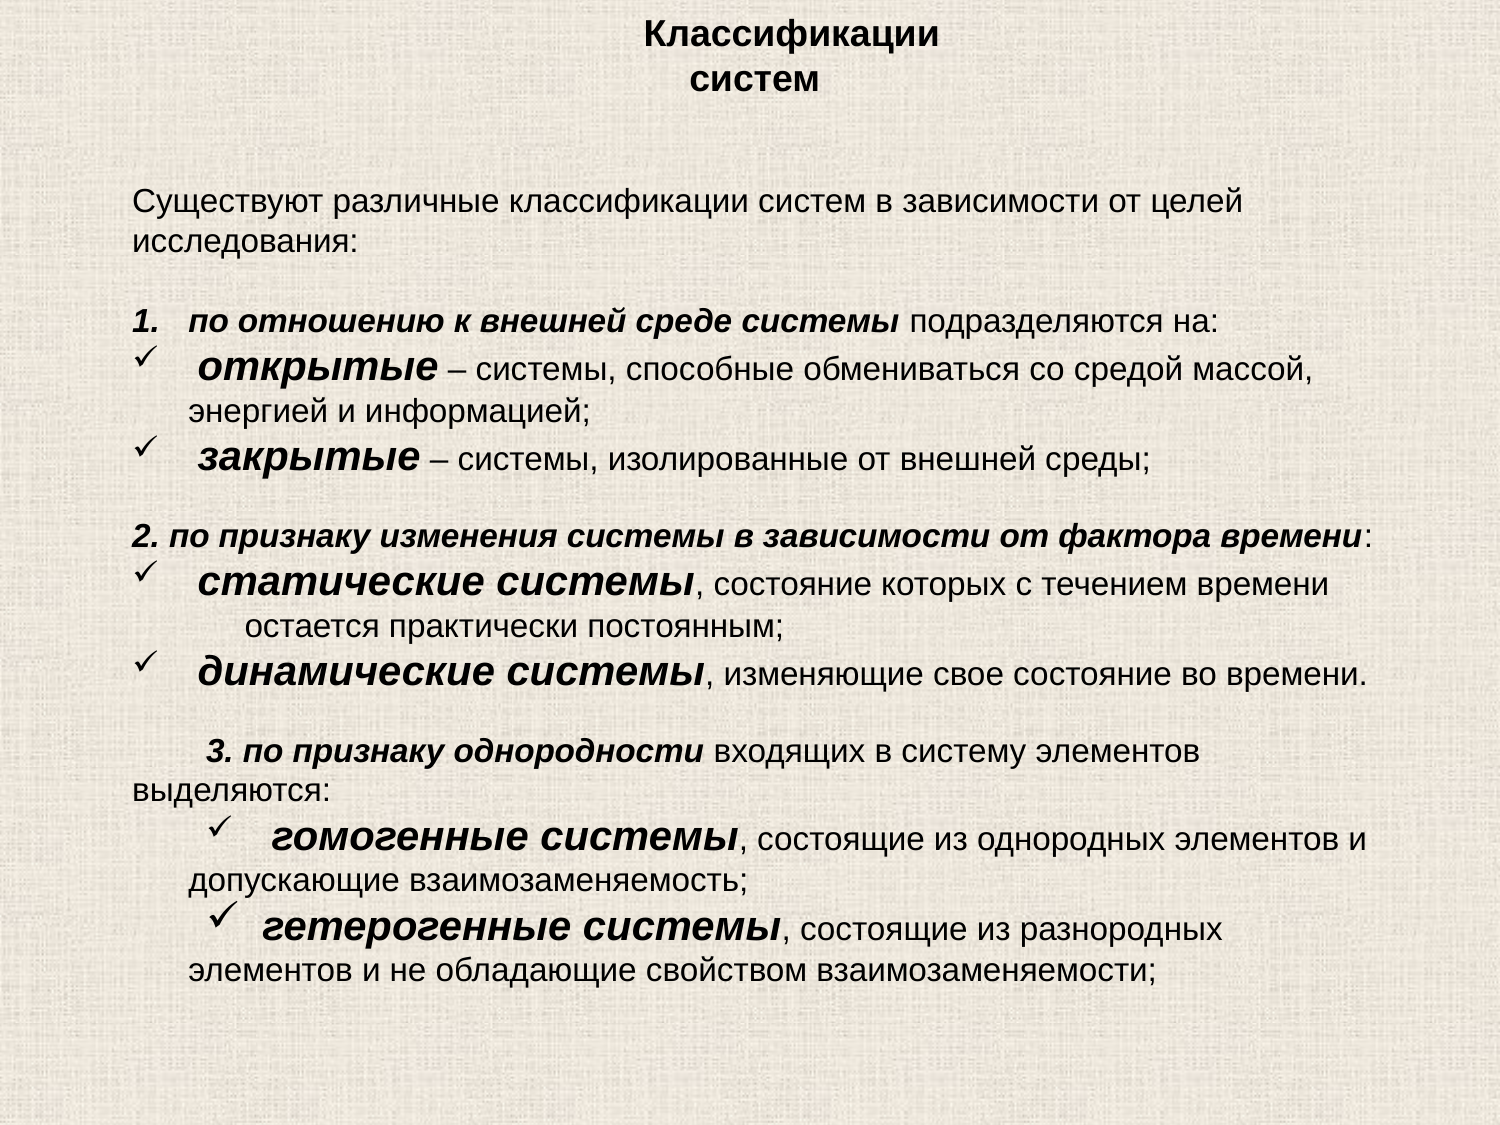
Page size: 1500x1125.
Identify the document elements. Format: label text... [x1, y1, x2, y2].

text_box Классификации систем [520, 23, 989, 84]
text_box Существуют различные классификации систем в зависимости от целей исследования: по отношению к внешней среде системы подразделяются на: открытые – системы, способные обмениваться со средой массой, энергией и информацией; закрытые – системы, изолированные от внешней среды; 2. по признаку изменения системы в зависимости от фактора времени: статические системы, состояние которых с течением времени остается практически постоянным; динамические системы, изменяющие свое состояние во времени. 3. по признаку однородности входящих в систему элементов выделяются: гомогенные системы, состоящие из однородных элементов и допускающие взаимозаменяемость; гетерогенные системы, состоящие из разнородных элементов и не обладающие свойством взаимозаменяемости; [117, 171, 1407, 996]
